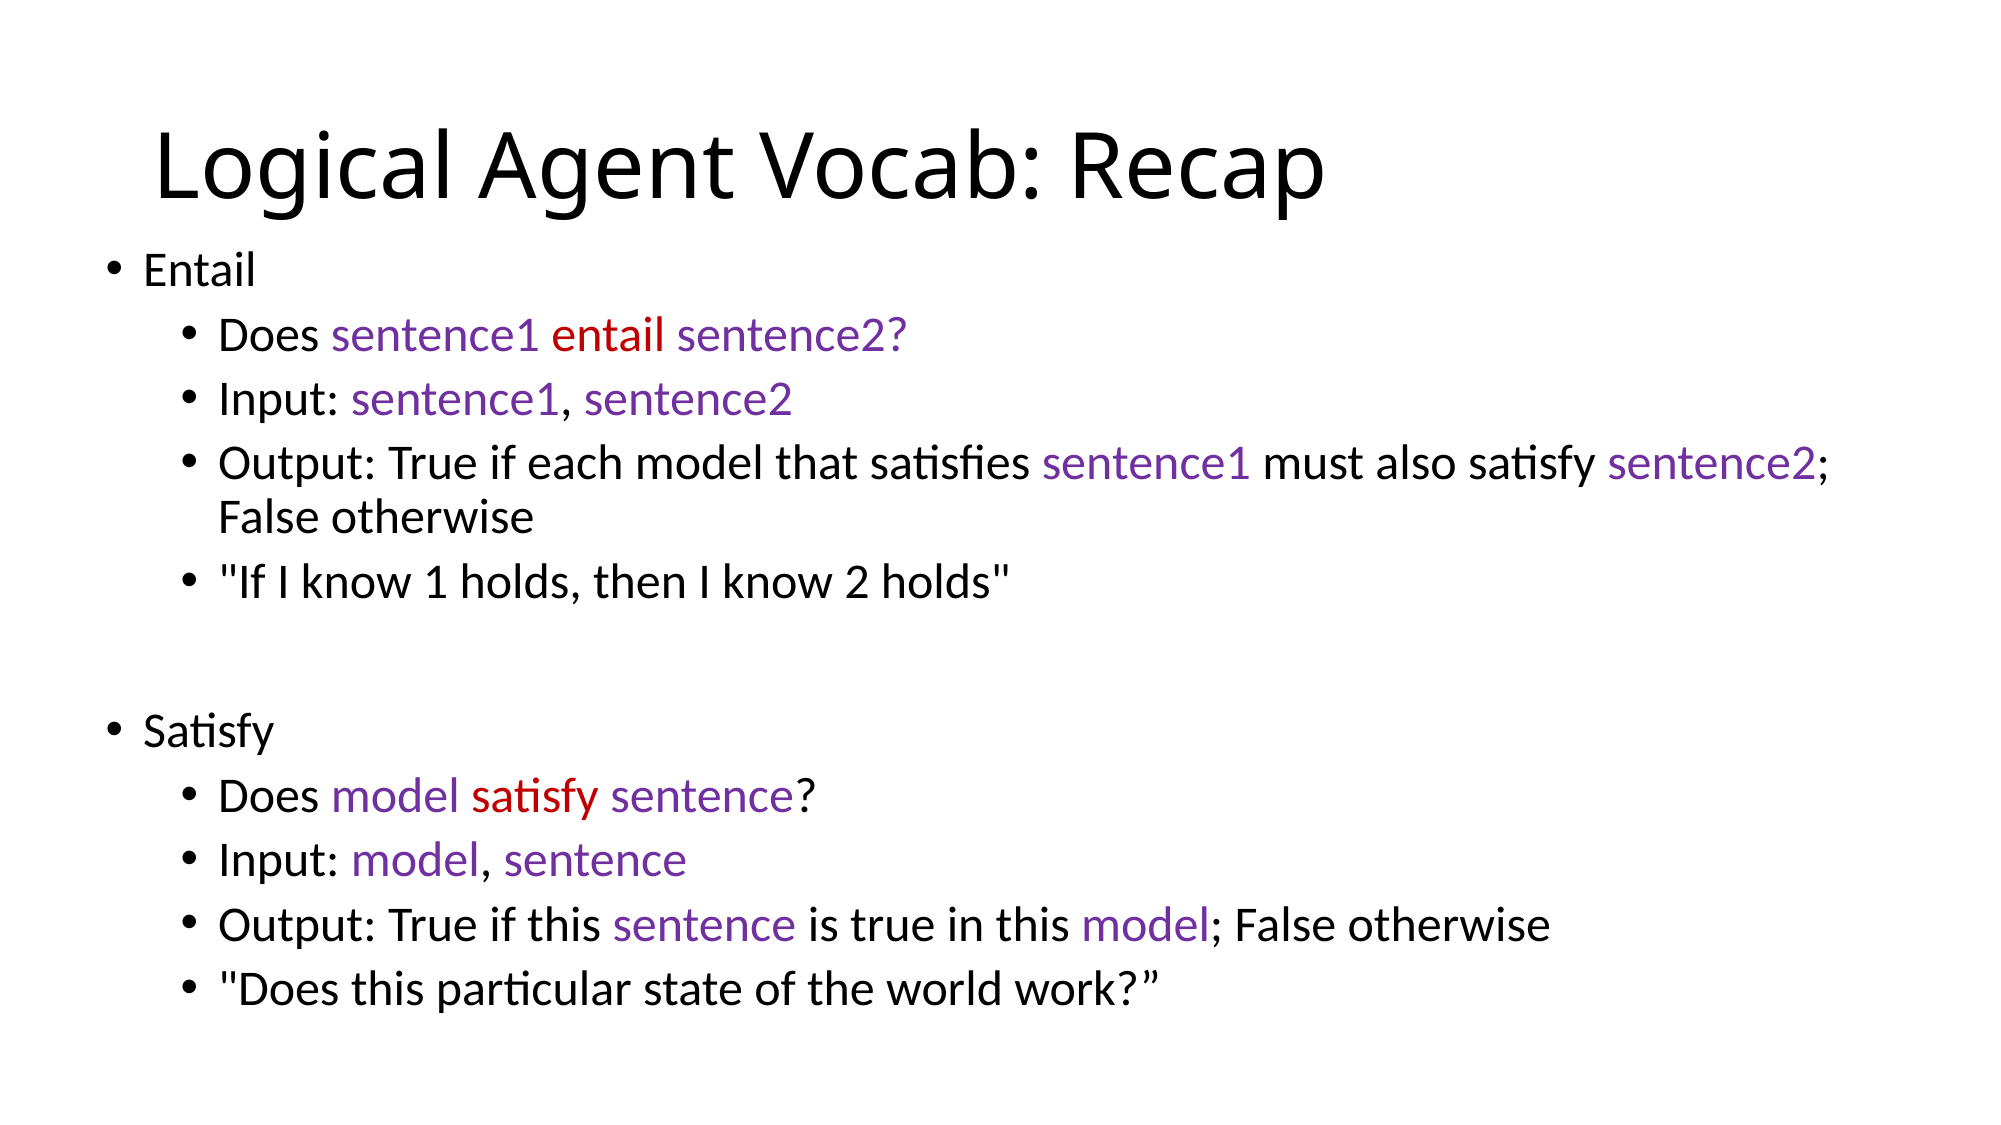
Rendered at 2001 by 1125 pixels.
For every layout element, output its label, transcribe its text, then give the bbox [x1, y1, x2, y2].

list Entail Does sentence1 entail sentence2? Input: sentence1, sentence2 Output: True if each model that satisfies sentence1 must also satisfy sentence2; False otherwise "If I know 1 holds, then I know 2 holds" Satisfy Does model satisfy sentence? Input: model, sentence Output: True if this sentence is true in this model; False otherwise "Does this particular state of the world work?” [90, 236, 1885, 1108]
title Logical Agent Vocab: Recap [137, 59, 1863, 236]
